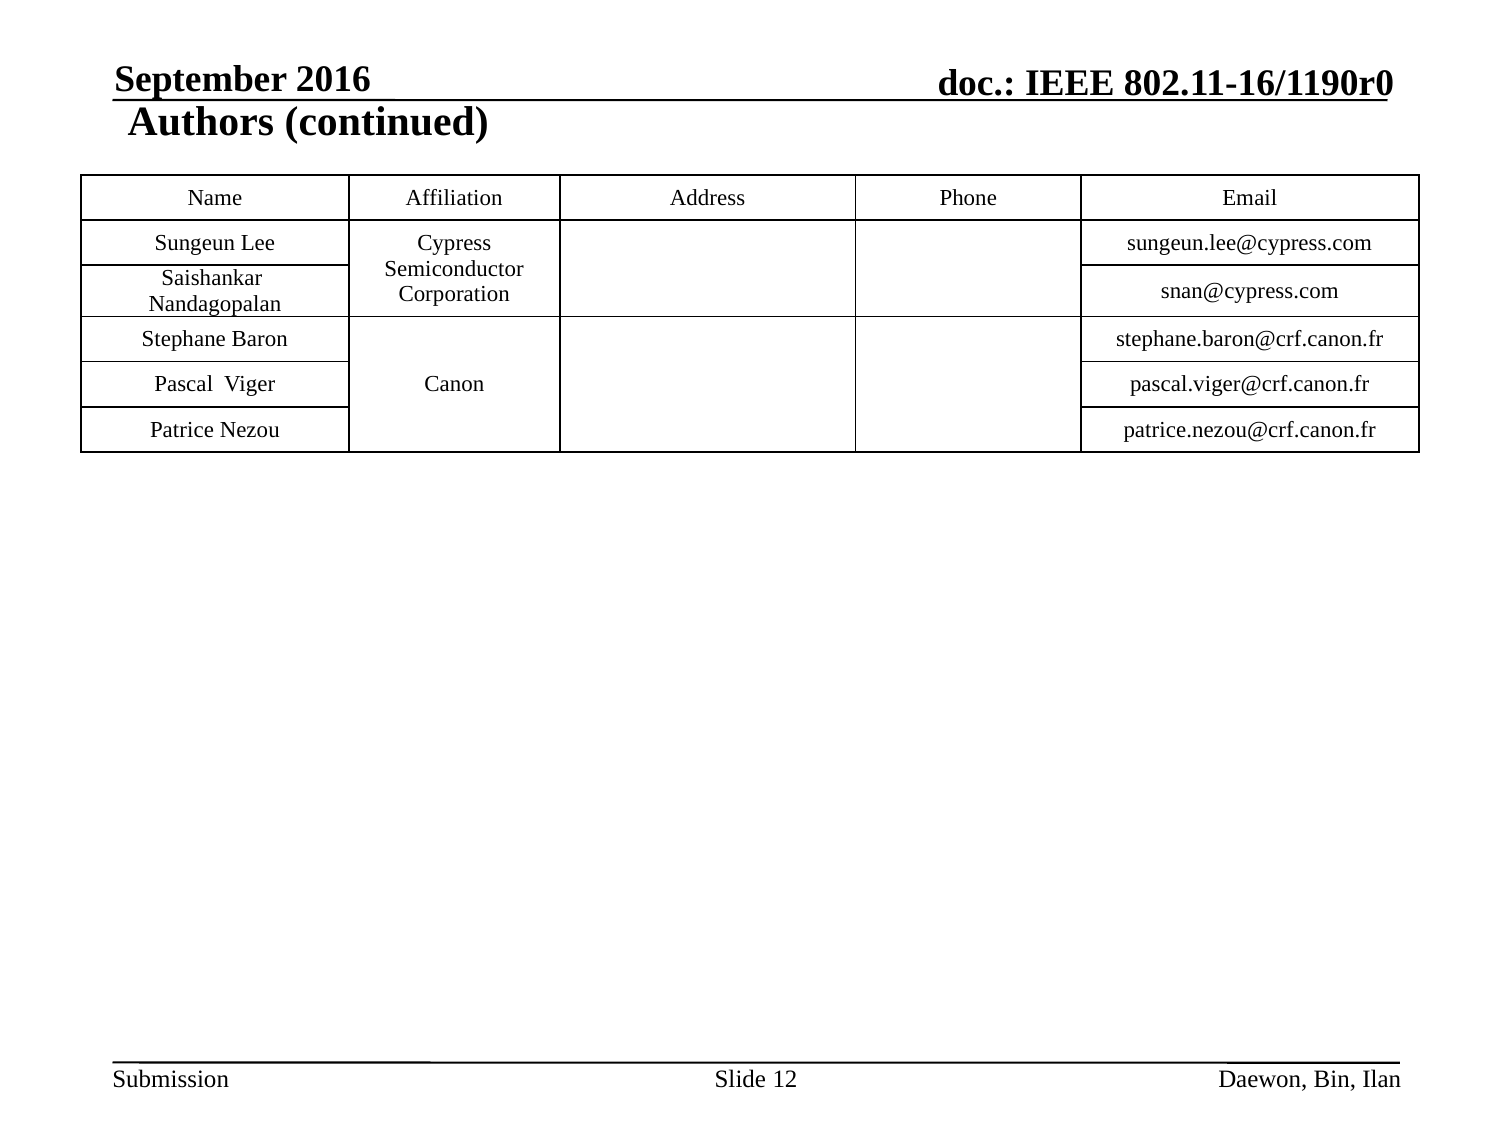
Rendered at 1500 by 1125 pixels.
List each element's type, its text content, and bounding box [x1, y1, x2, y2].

table_cell sungeun.lee@cypress.com [1082, 221, 1418, 264]
title Authors (continued) [112, 99, 1388, 138]
table_cell Stephane Baron [82, 317, 348, 361]
table_header Phone [856, 176, 1080, 219]
table_cell [561, 221, 855, 316]
table_cell Sungeun Lee [82, 221, 348, 264]
table_cell Patrice Nezou [82, 408, 348, 451]
table_cell stephane.baron@crf.canon.fr [1082, 317, 1418, 361]
table_cell Pascal Viger [82, 362, 348, 406]
table_cell Saishankar Nandagopalan [82, 266, 348, 316]
slide_number Slide 12 [712, 1061, 800, 1123]
table_cell [561, 317, 855, 451]
table_header Name [82, 176, 348, 219]
table_header Address [561, 176, 855, 219]
table_header Affiliation [350, 176, 559, 219]
footer Daewon, Bin, Ilan [878, 1061, 1402, 1093]
table_cell Canon [350, 317, 559, 451]
table_cell Cypress Semiconductor Corporation [350, 221, 559, 316]
table_header Email [1082, 176, 1418, 219]
table_cell [856, 221, 1080, 316]
table_cell patrice.nezou@crf.canon.fr [1082, 408, 1418, 451]
table_cell snan@cypress.com [1082, 266, 1418, 316]
table_cell [856, 317, 1080, 451]
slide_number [114, 54, 423, 100]
table_cell pascal.viger@crf.canon.fr [1082, 362, 1418, 406]
